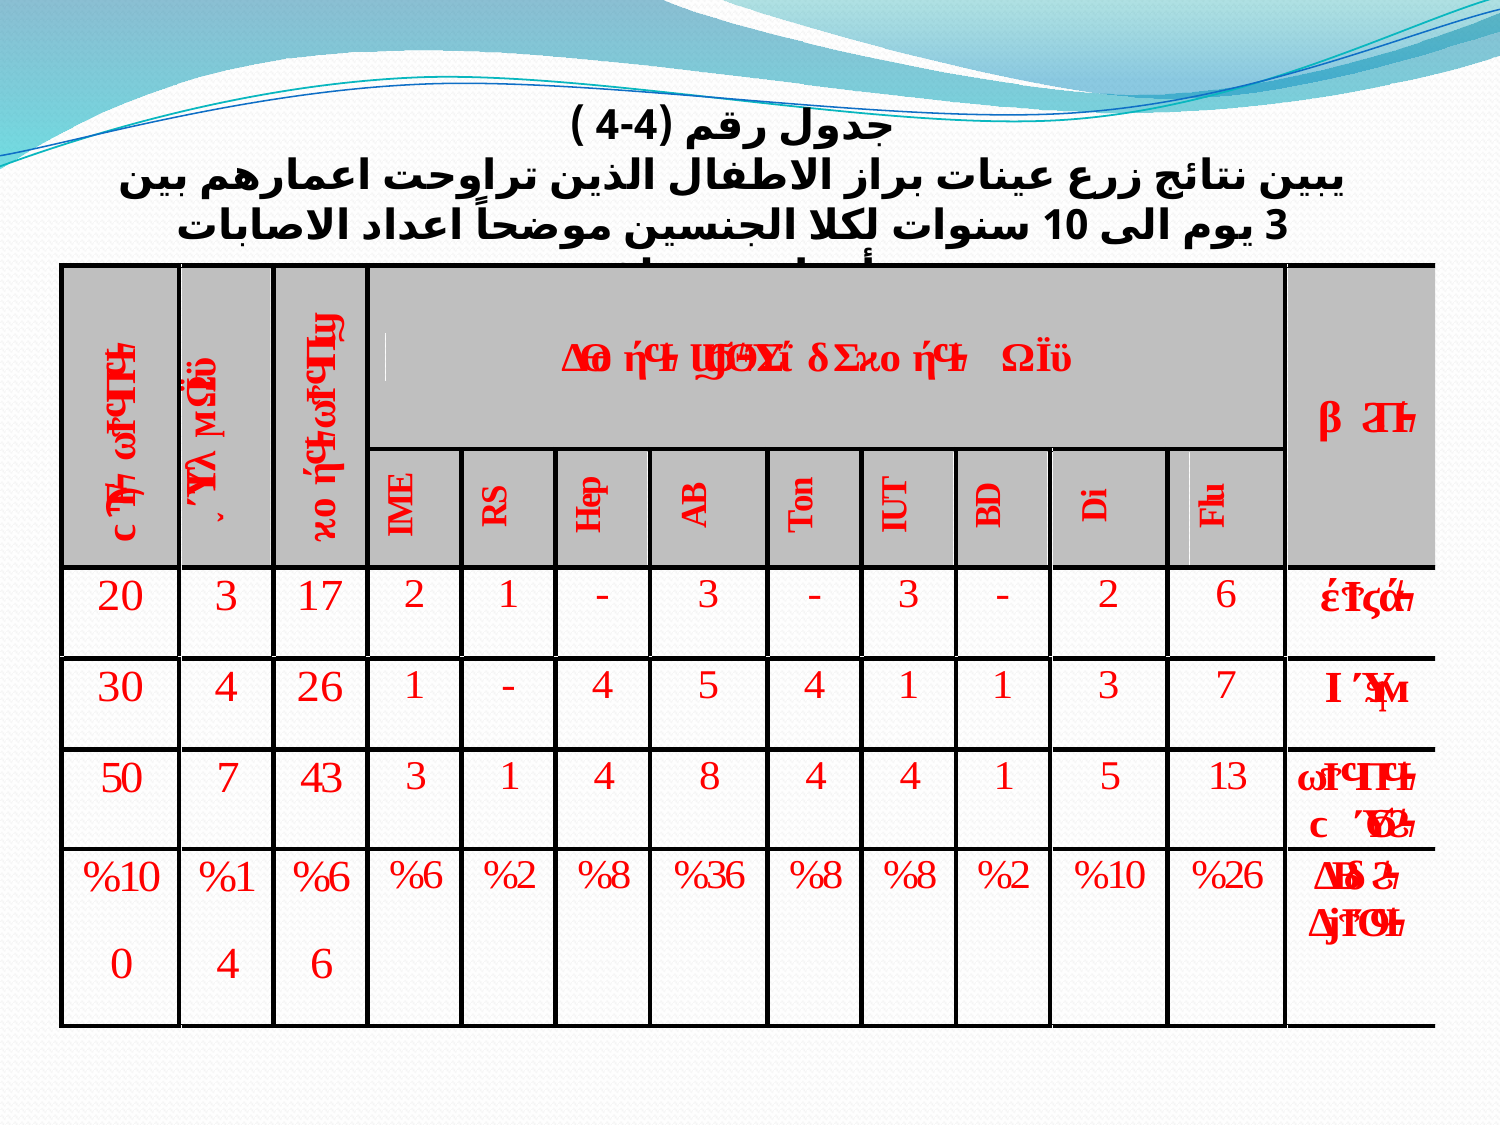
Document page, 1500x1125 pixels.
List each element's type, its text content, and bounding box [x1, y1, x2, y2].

text_box جدول رقم (4-4 ) يبين نتائج زرع عينات براز الاطفال الذين تراوحت اعمارهم بين 3 يوم الى 10 سنوات لكلا الجنسين موضحاً اعداد الاصابات بأمراض مختلفة [94, 90, 1370, 262]
picture [41, 262, 1436, 1125]
